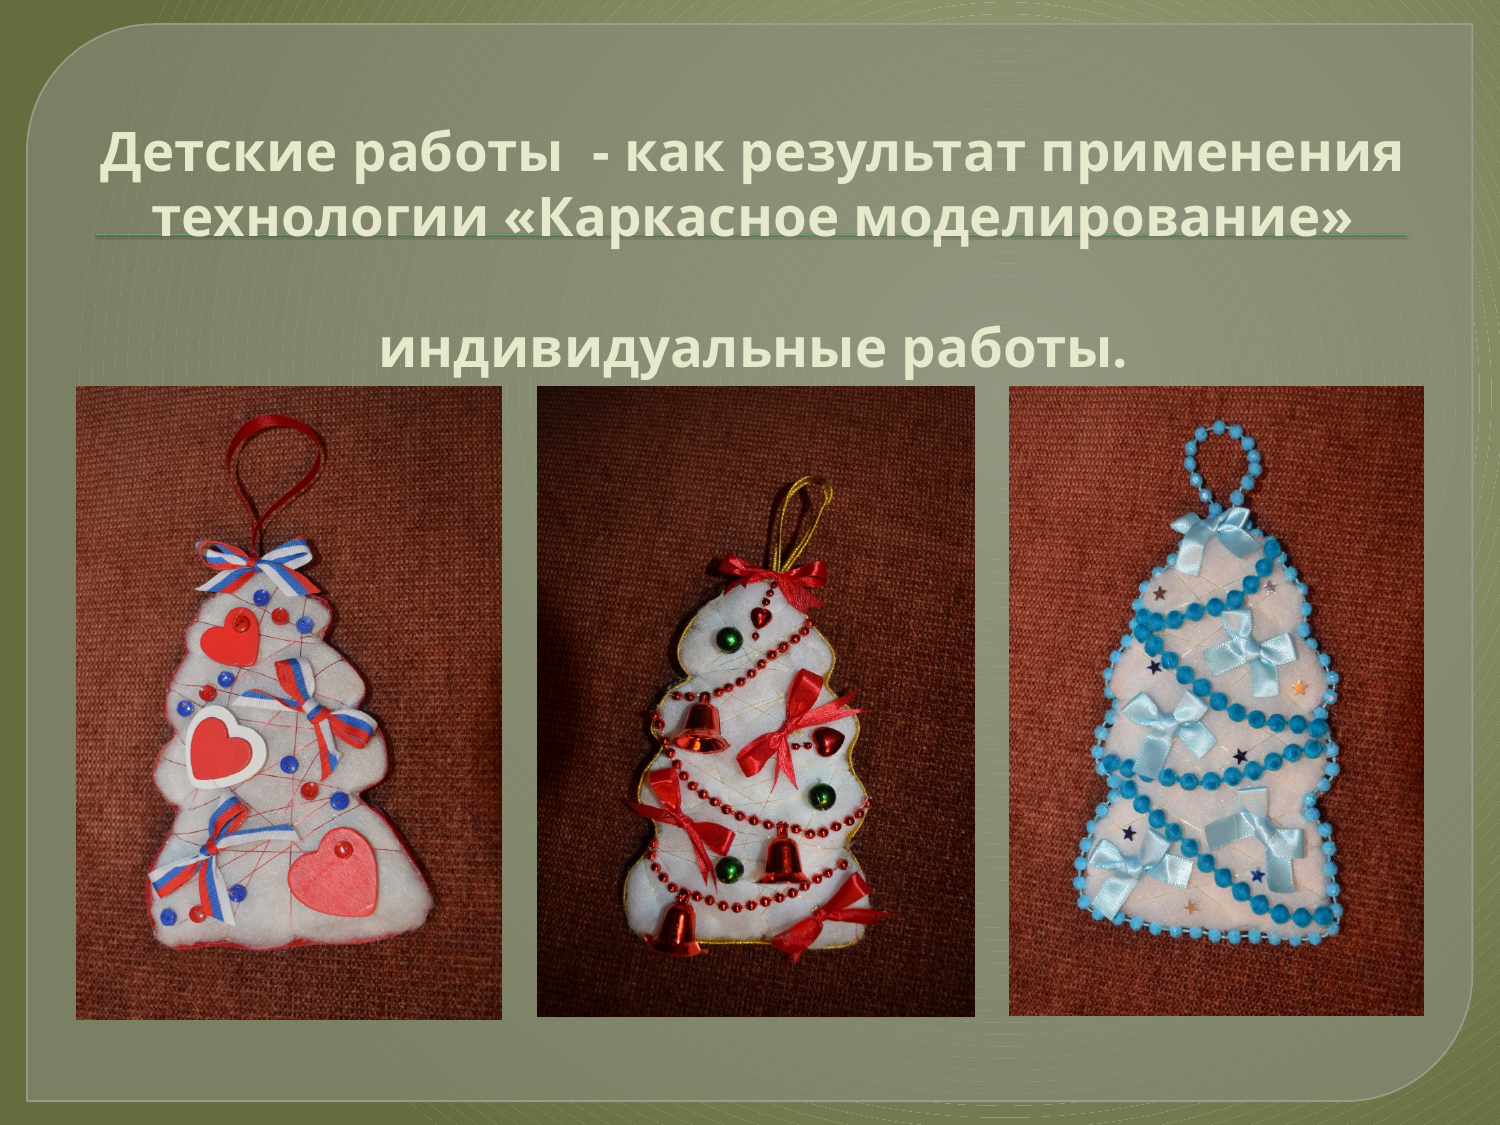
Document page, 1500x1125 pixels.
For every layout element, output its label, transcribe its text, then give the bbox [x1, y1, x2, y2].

picture [1009, 385, 1424, 1017]
title Детские работы - как результат применения технологии «Каркасное моделирование» индивидуальные работы. [75, 41, 1425, 387]
picture [537, 385, 975, 1017]
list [76, 385, 503, 1020]
